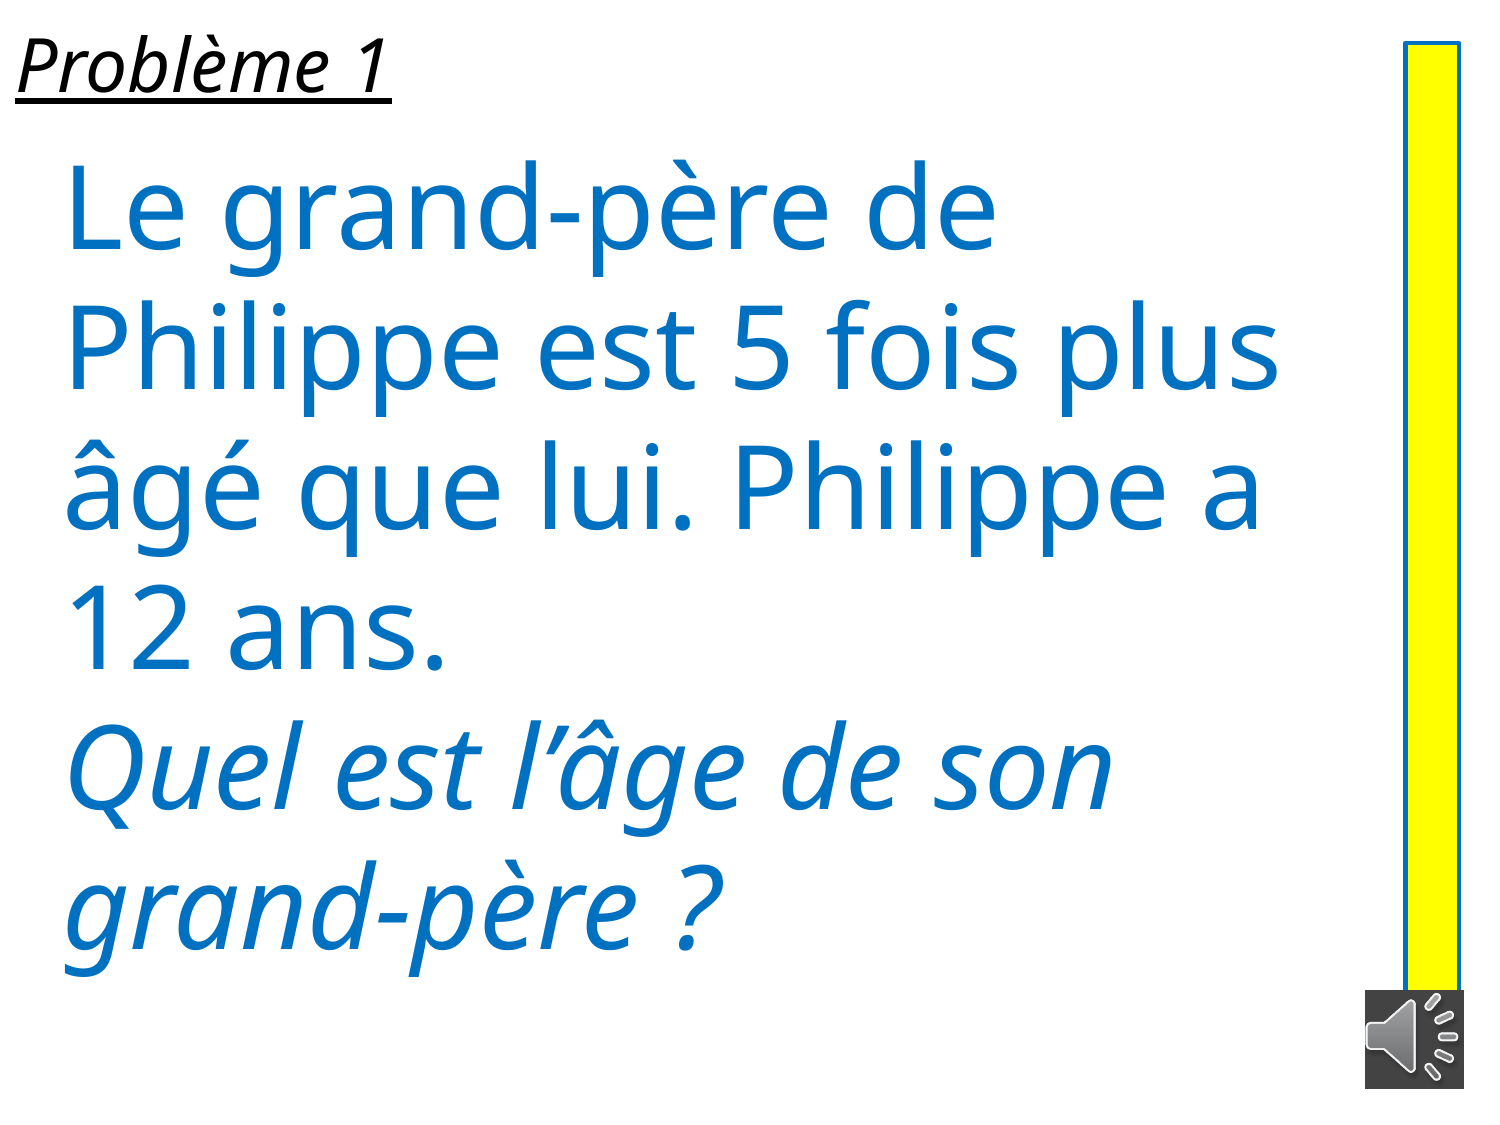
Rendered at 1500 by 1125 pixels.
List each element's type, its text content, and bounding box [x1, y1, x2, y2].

picture [1364, 989, 1465, 1090]
text_box [1403, 41, 1461, 987]
text_box Le grand-père de Philippe est 5 fois plus âgé que lui. Philippe a 12 ans. Quel est l’âge de son grand-père ? [47, 125, 1329, 981]
title Problème 1 [0, 0, 502, 126]
